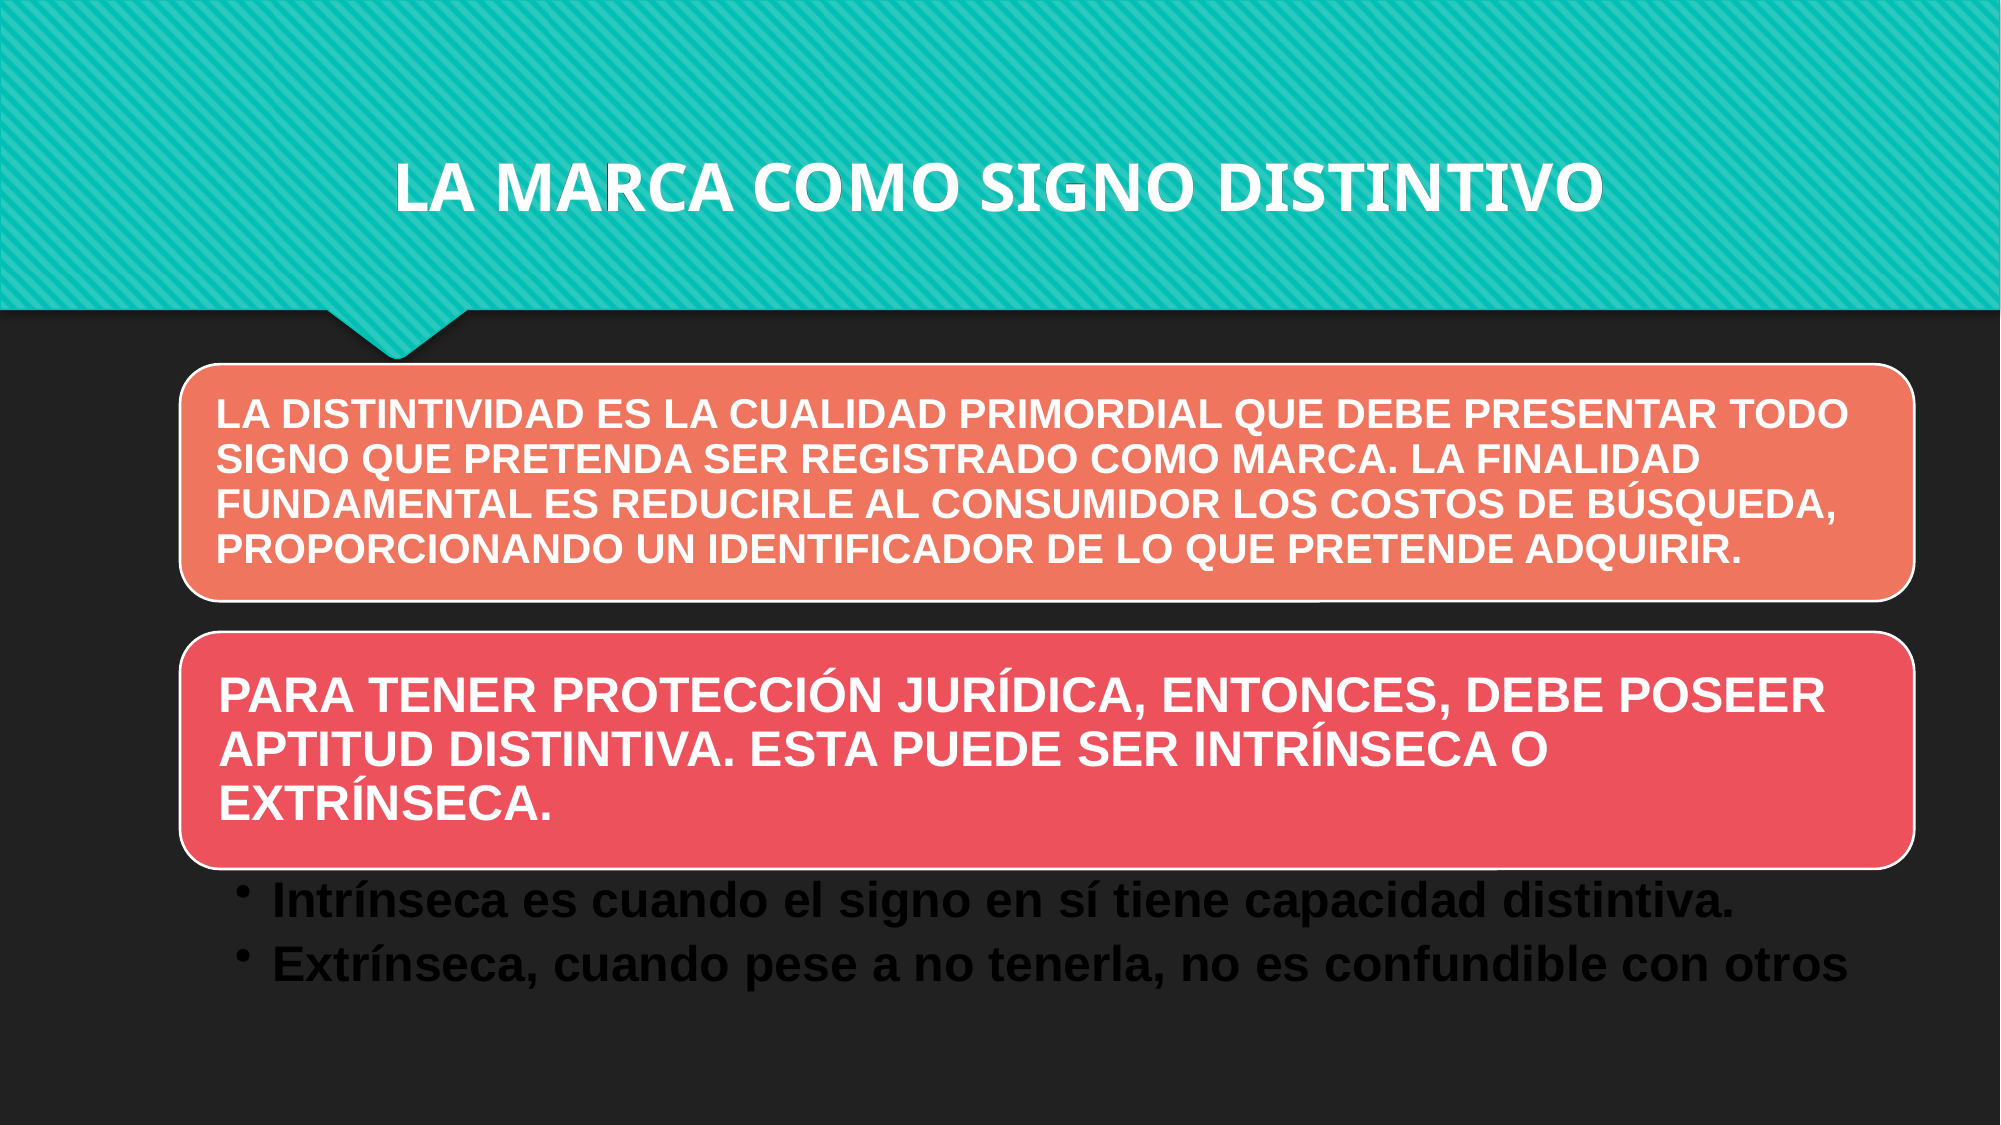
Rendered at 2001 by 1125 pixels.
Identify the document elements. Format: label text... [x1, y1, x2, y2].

text_box LA MARCA COMO SIGNO DISTINTIVO [131, 71, 1869, 234]
picture [1, 1, 1999, 308]
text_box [179, 307, 1915, 1103]
